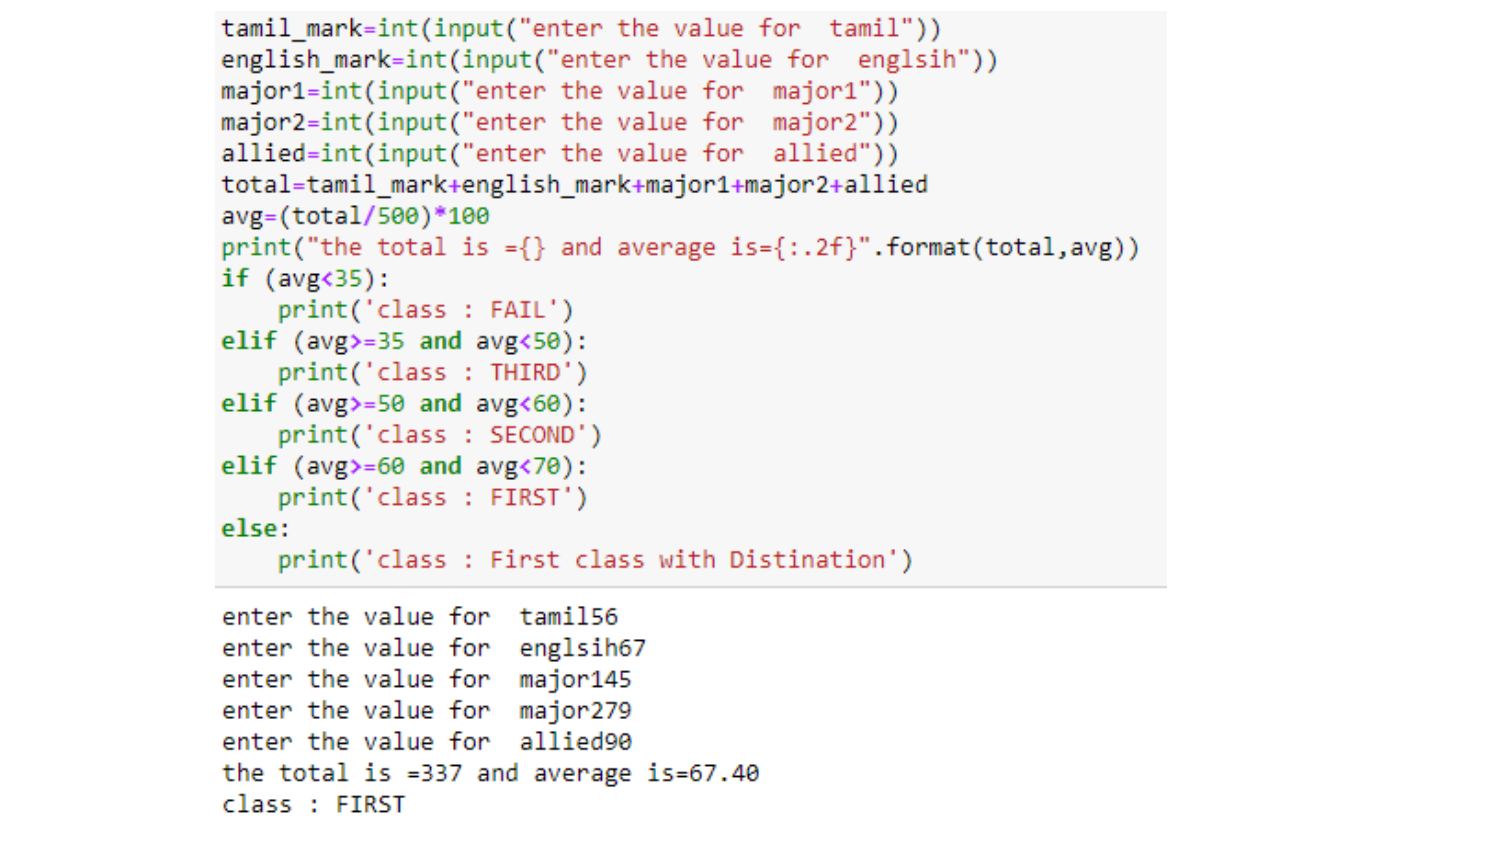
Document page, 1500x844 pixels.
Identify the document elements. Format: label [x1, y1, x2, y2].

picture [215, 11, 1167, 833]
